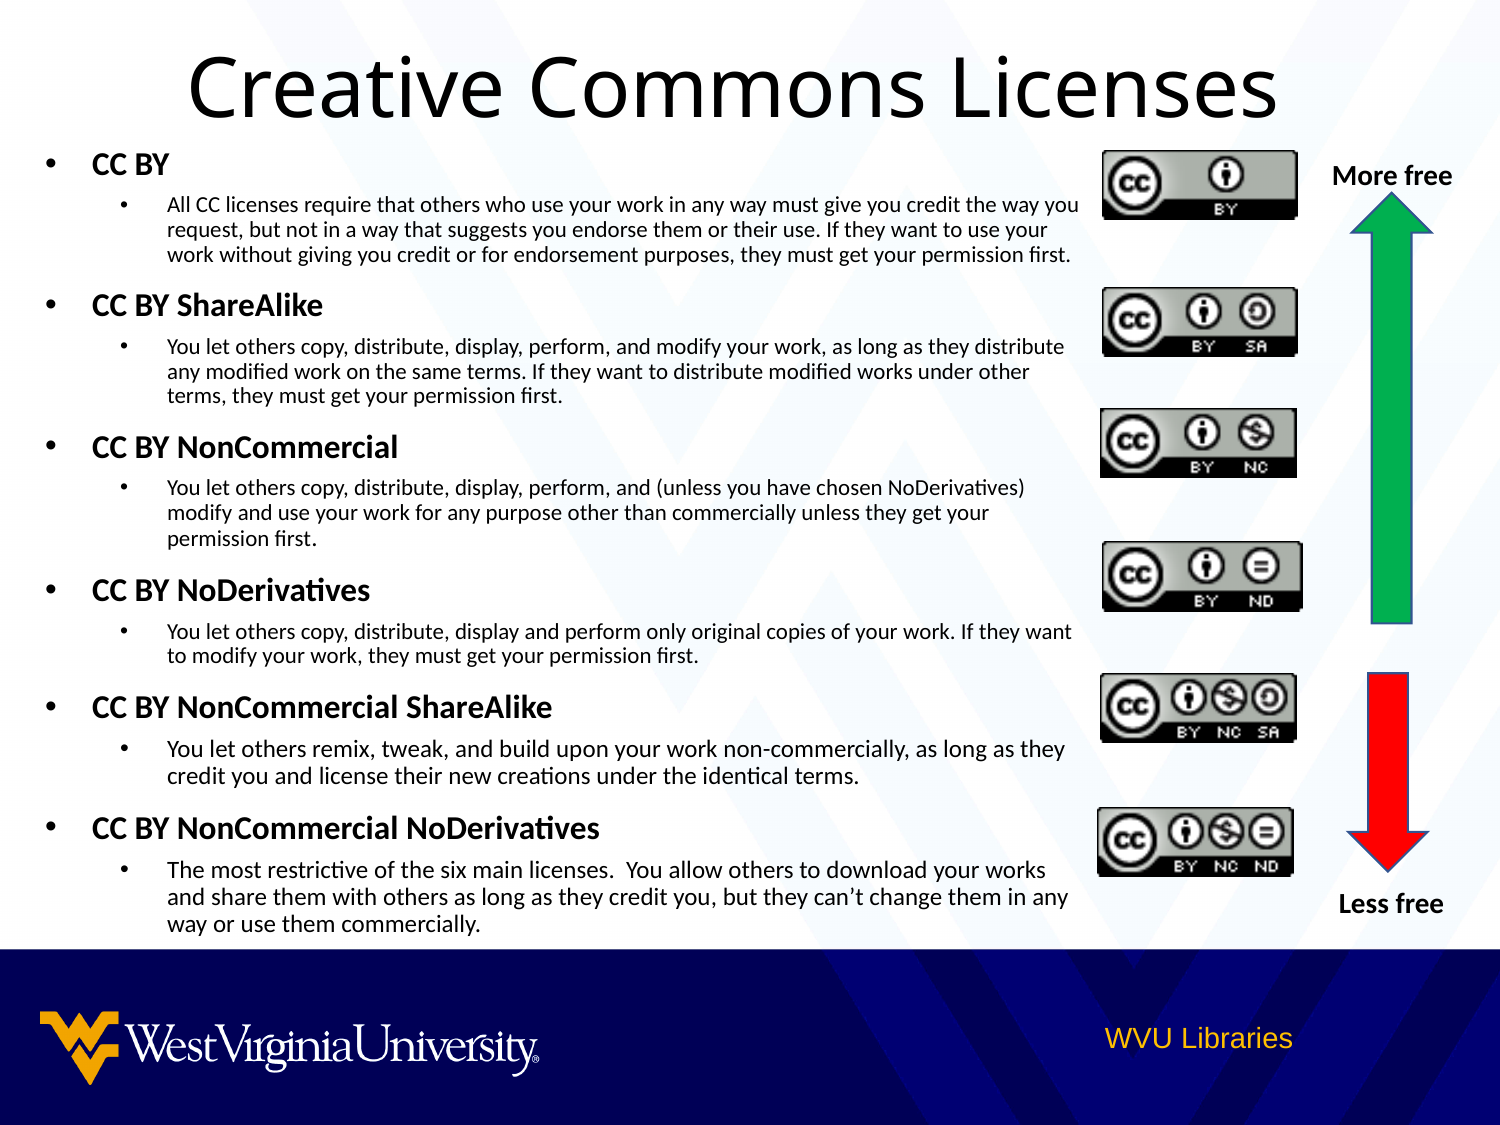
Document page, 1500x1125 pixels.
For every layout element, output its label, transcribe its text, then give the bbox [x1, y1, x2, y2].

picture [0, 0, 1500, 1125]
text_box WVU Libraries [1089, 1015, 1452, 1075]
text_box More free [1317, 148, 1476, 199]
text_box [1349, 199, 1434, 625]
text_box Less free [1323, 876, 1460, 927]
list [1102, 150, 1298, 220]
title Creative Commons Licenses [149, 9, 1317, 144]
text_box [1345, 672, 1431, 873]
list CC BY All CC licenses require that others who use your work in any way must give you credit the way you request, but not in a way that suggests you endorse them or their use. If they want to use your work without giving you credit or for endorsement purposes, they must get your permission first. CC BY ShareAlike You let others copy, distribute, display, perform, and modify your work, as long as they distribute any modified work on the same terms. If they want to distribute modified works under other terms, they must get your permission first. CC BY NonCommercial You let others copy, distribute, display, perform, and (unless you have chosen NoDerivatives) modify and use your work for any purpose other than commercially unless they get your permission first. CC BY NoDerivatives You let others copy, distribute, display and perform only original copies of your work. If they want to modify your work, they must get your permission first. CC BY NonCommercial ShareAlike You let others remix, tweak, and build upon your work non-commercially, as long as they credit you and license their new creations under the identical terms. CC BY NonCommercial NoDerivatives The most restrictive of the six main licenses. You allow others to download your works and share them with others as long as they credit you, but they can’t change them in any way or use them commercially. [30, 139, 1103, 964]
